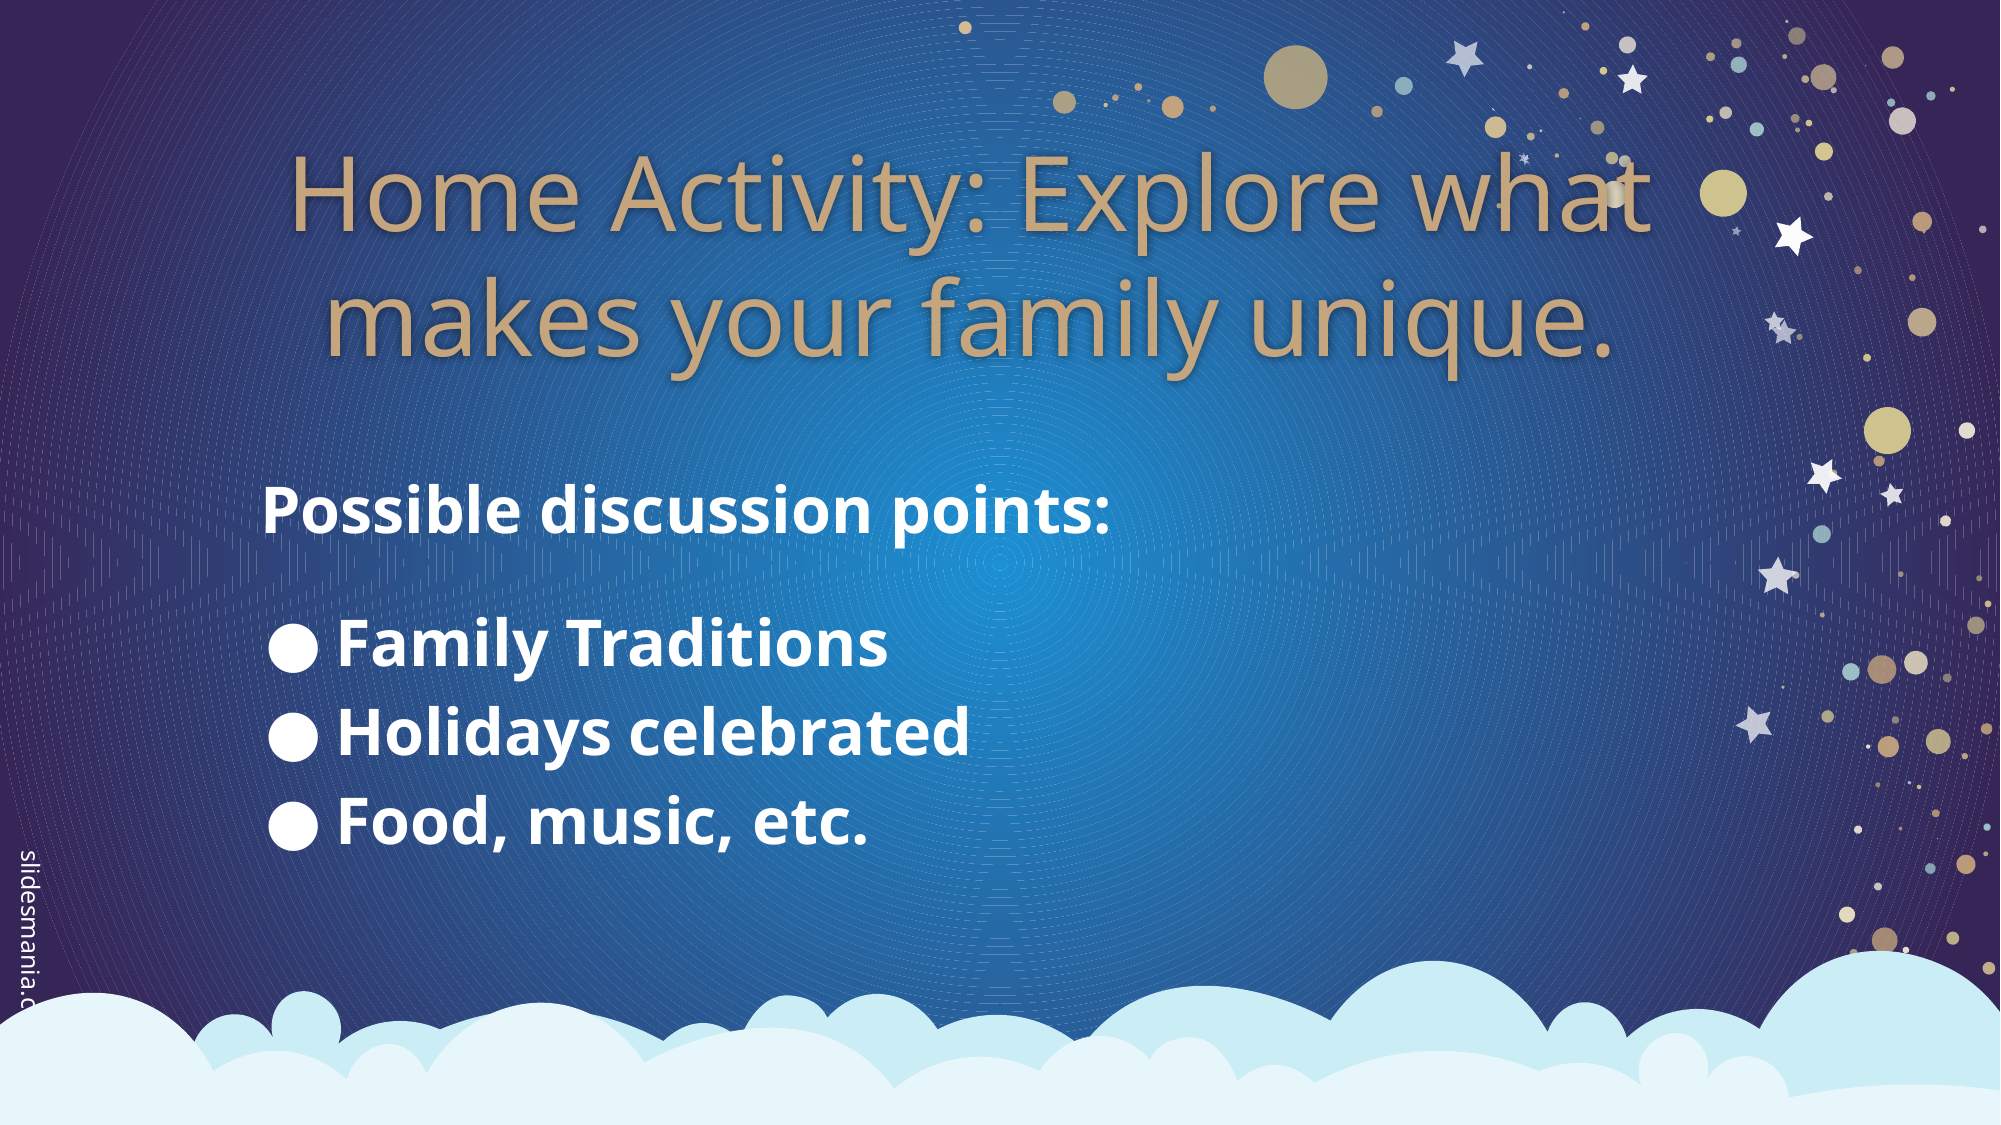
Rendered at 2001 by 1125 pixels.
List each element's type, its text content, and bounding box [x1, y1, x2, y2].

list Possible discussion points: Family Traditions Holidays celebrated Food, music, etc. [239, 437, 1390, 966]
title Home Activity: Explore what makes your family unique. [239, 107, 1702, 399]
